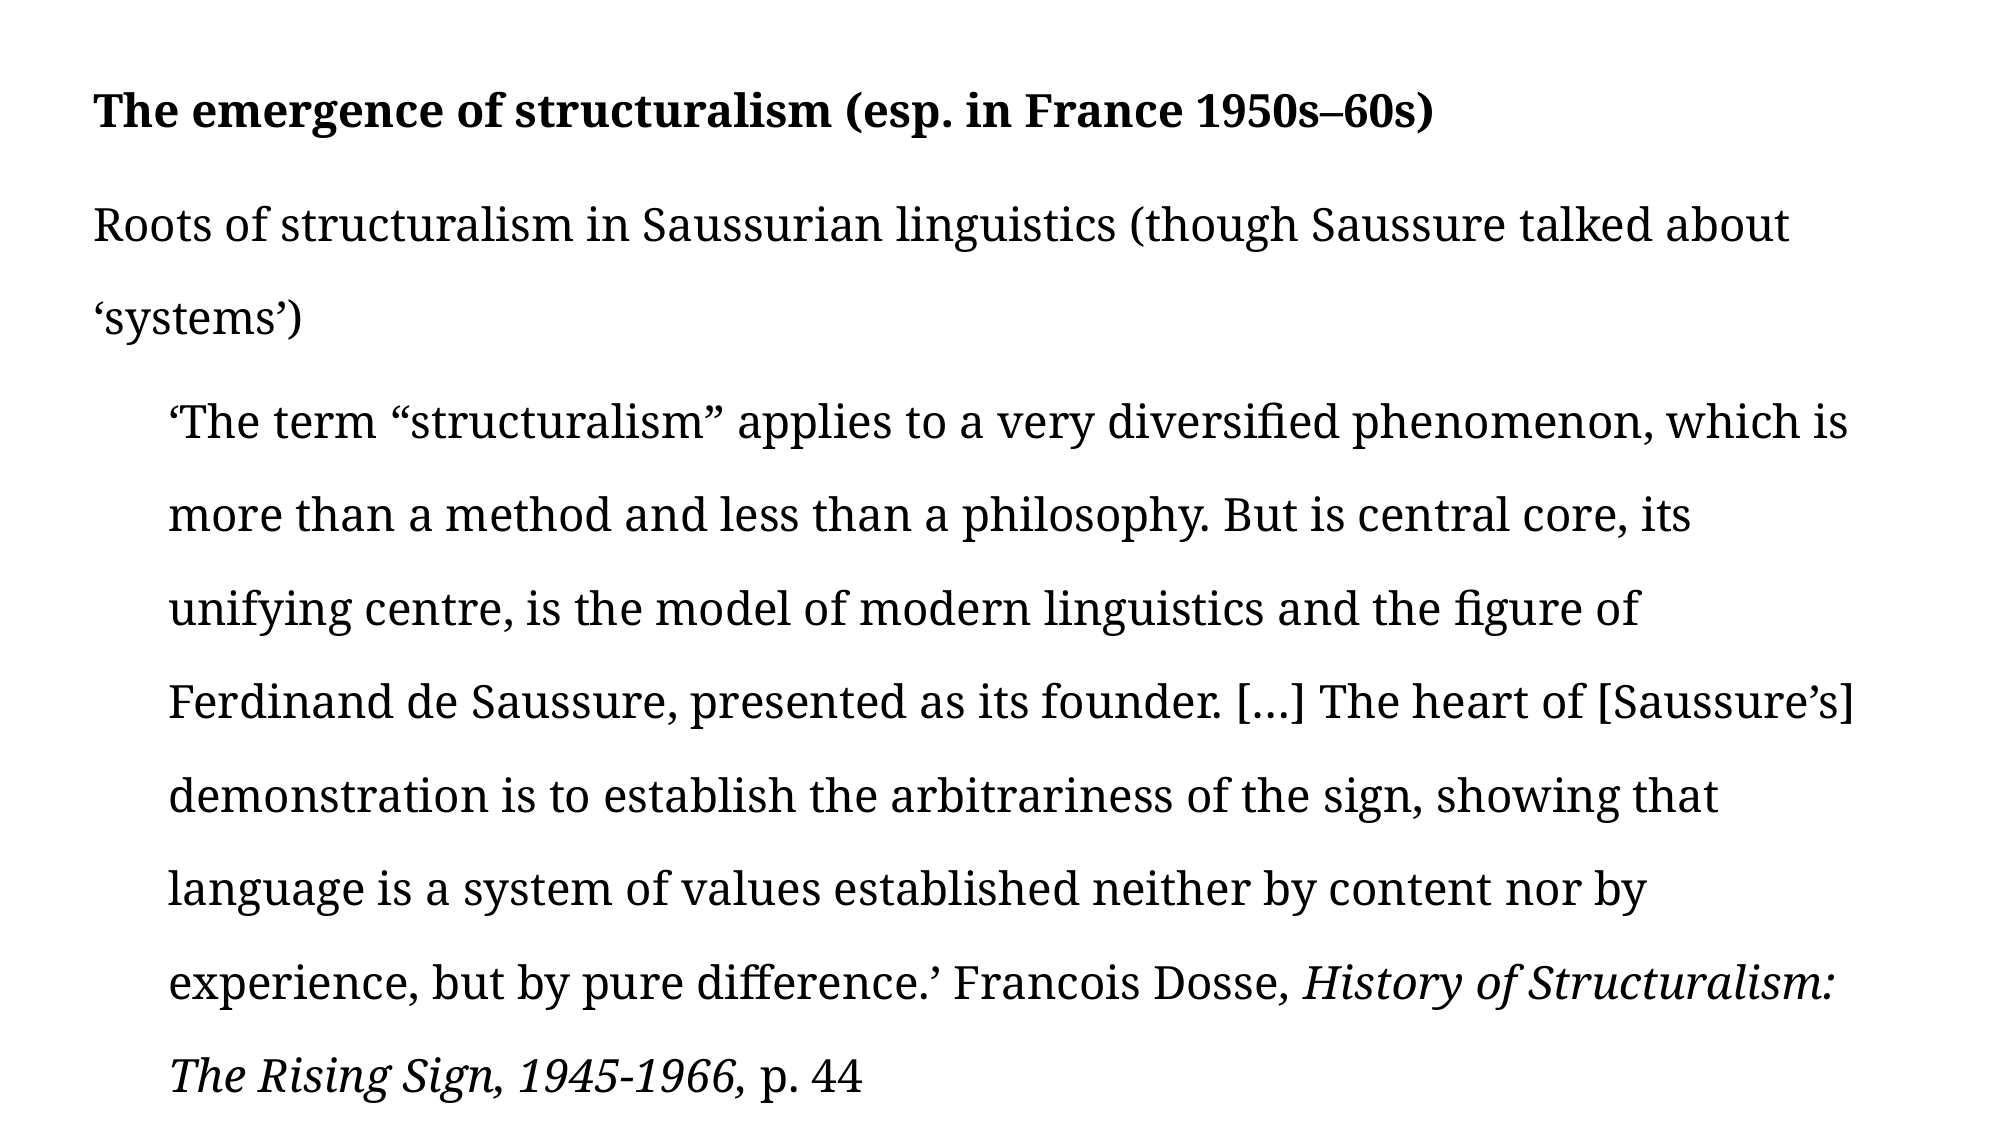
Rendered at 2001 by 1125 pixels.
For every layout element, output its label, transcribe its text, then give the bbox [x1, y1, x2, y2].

list The emergence of structuralism (esp. in France 1950s–60s) Roots of structuralism in Saussurian linguistics (though Saussure talked about ‘systems’) ‘The term “structuralism” applies to a very diversified phenomenon, which is more than a method and less than a philosophy. But is central core, its unifying centre, is the model of modern linguistics and the figure of Ferdinand de Saussure, presented as its founder. […] The heart of [Saussure’s] demonstration is to establish the arbitrariness of the sign, showing that language is a system of values established neither by content nor by experience, but by pure difference.’ Francois Dosse, History of Structuralism: The Rising Sign, 1945-1966, p. 44 Therefore: how does signification arise within different systems or structures? Including, of course, literature and narrative fiction.... [78, 35, 1876, 979]
